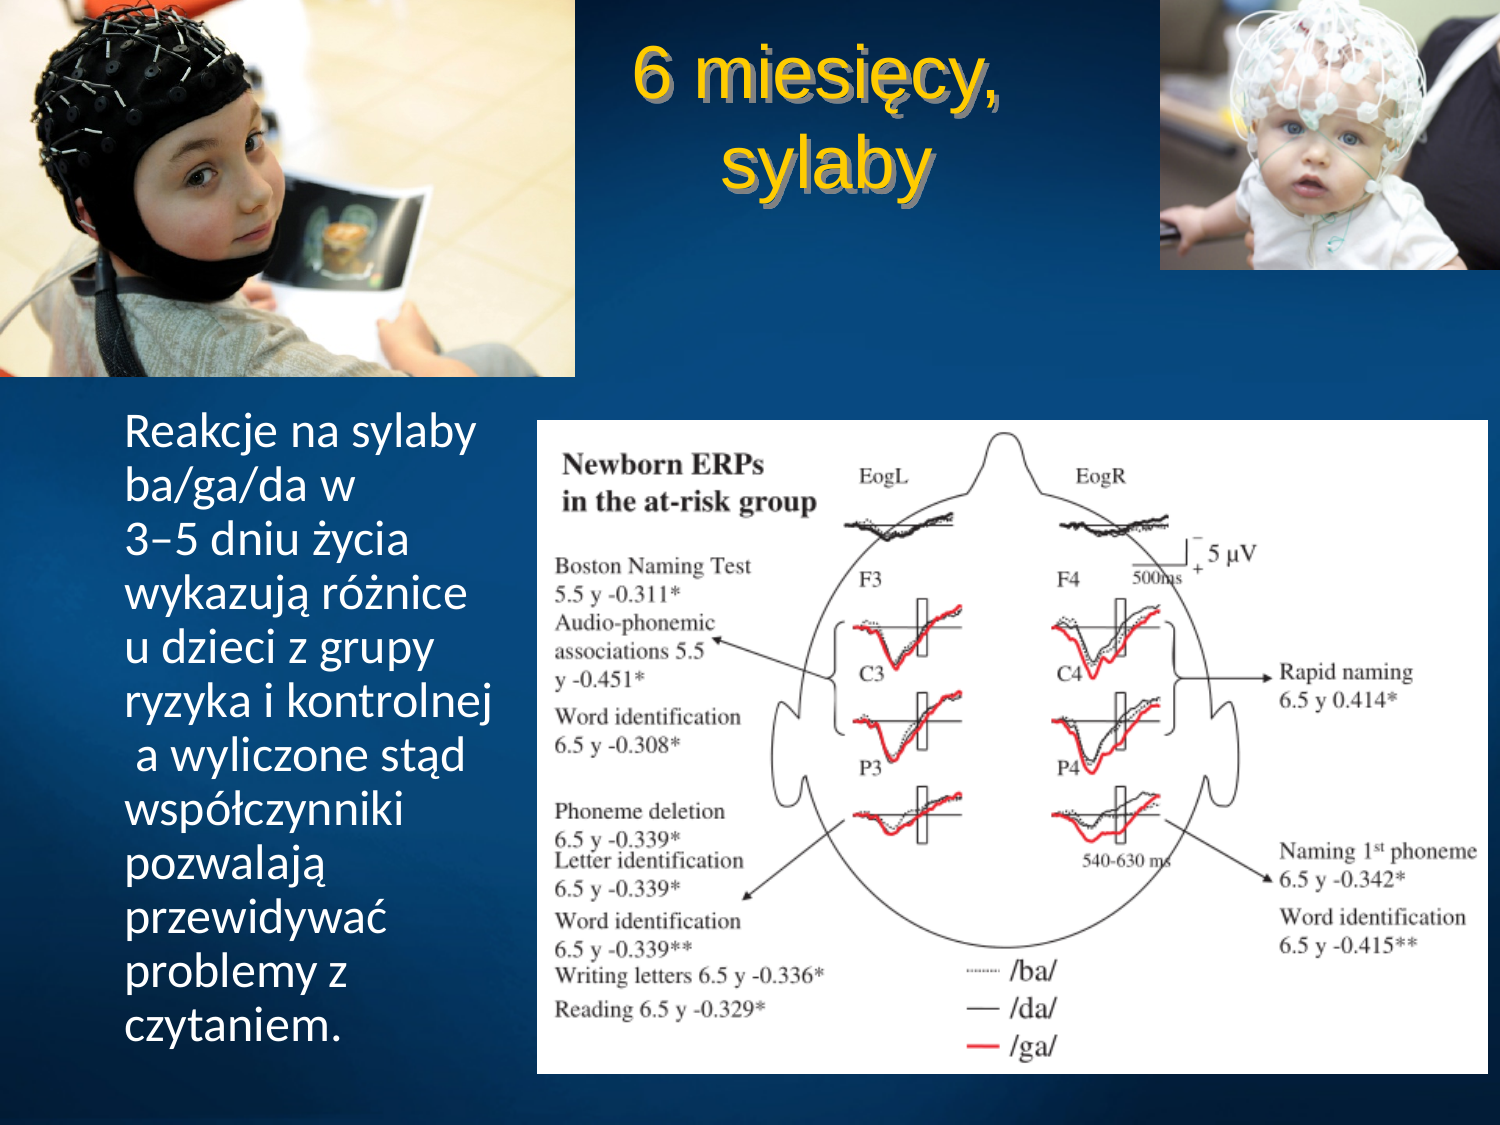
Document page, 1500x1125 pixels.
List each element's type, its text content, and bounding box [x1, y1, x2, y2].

list Reakcje na sylaby ba/ga/da w 3–5 dniu życia wykazują różnice u dzieci z grupy ryzyka i kontrolnej a wyliczone stąd współczynniki pozwalają przewidywać problemy z czytaniem. [108, 396, 514, 1059]
picture [0, 0, 1500, 1125]
title 6 miesięcy, sylaby [579, 42, 1154, 185]
